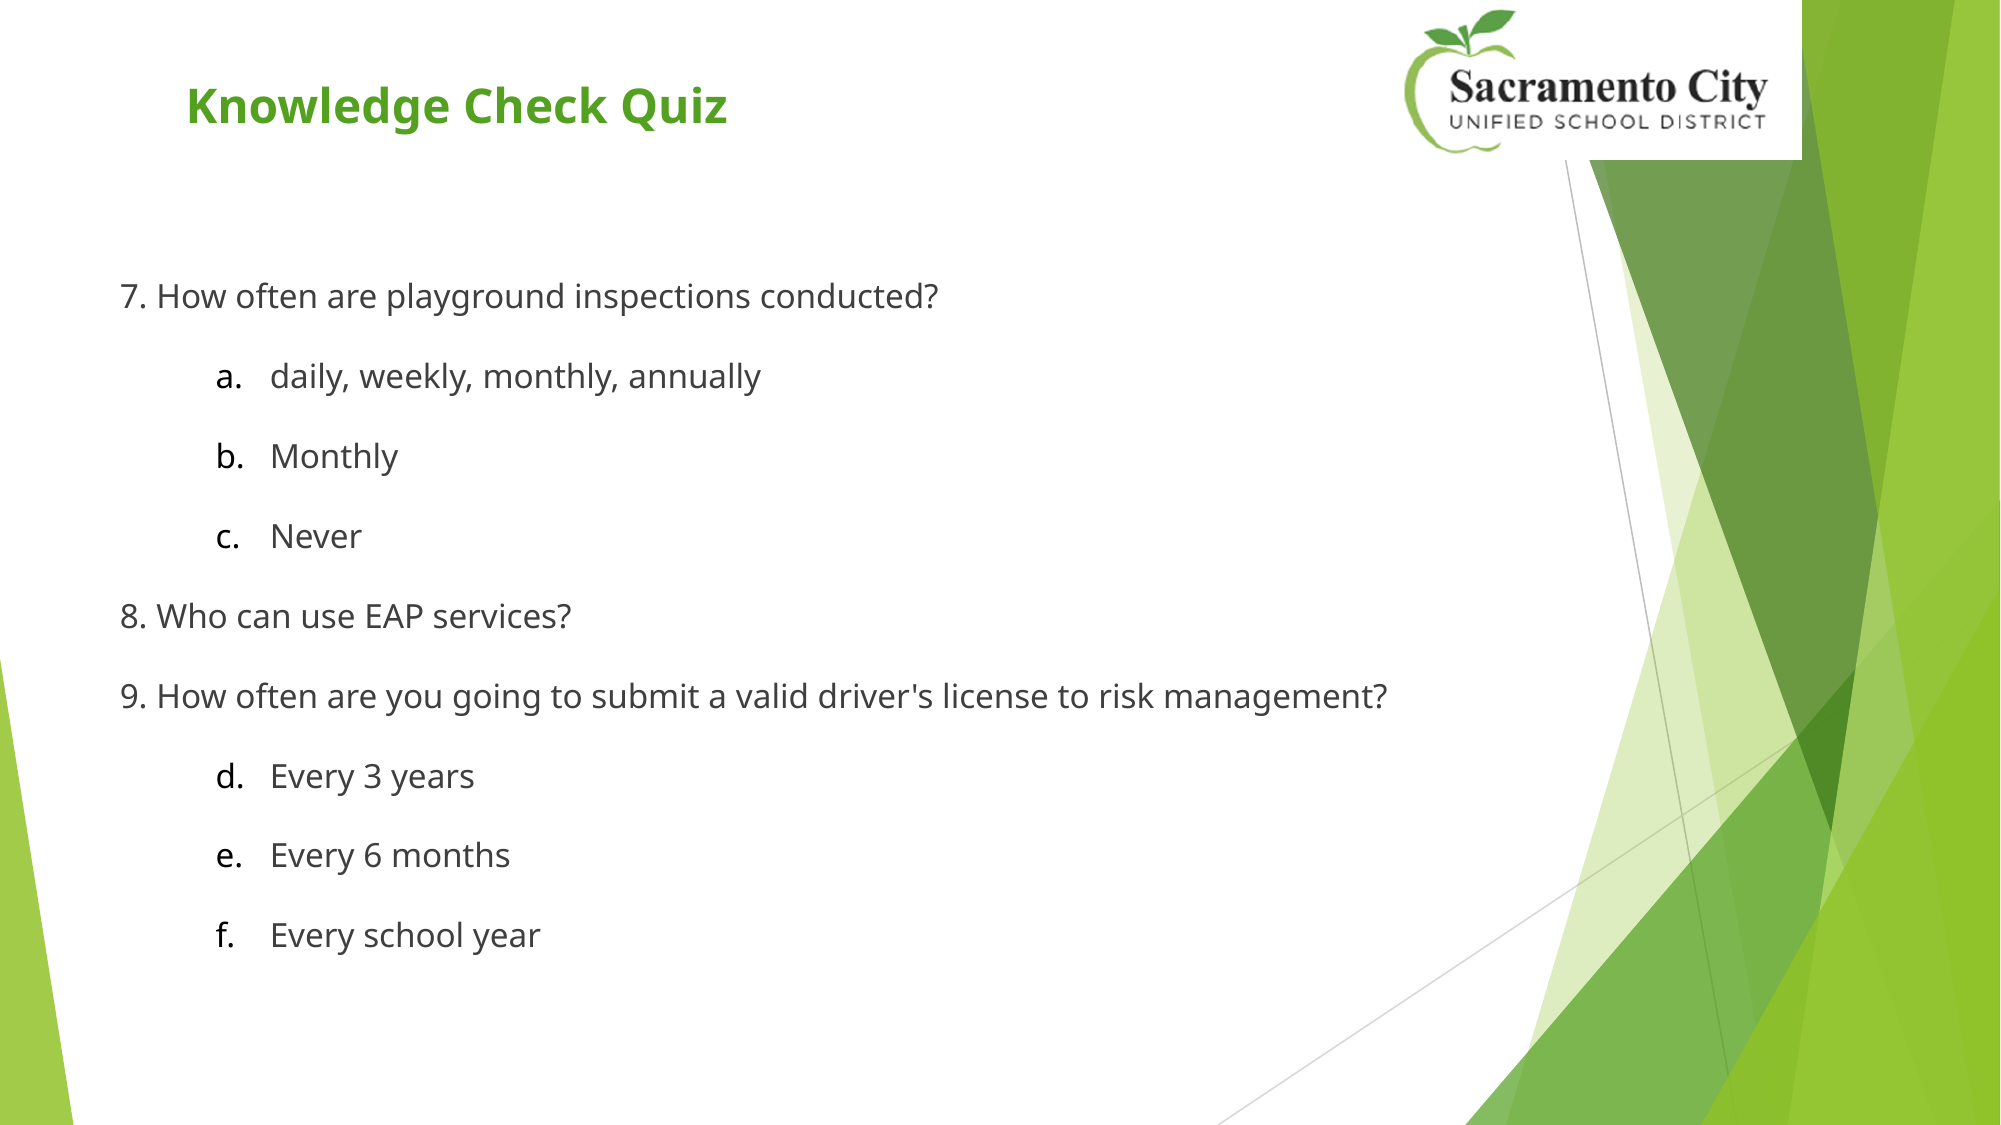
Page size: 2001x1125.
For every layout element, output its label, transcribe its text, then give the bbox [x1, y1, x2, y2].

picture [1380, 0, 1802, 161]
text_box 7. How often are playground inspections conducted? daily, weekly, monthly, annually Monthly Never 8. Who can use EAP services? 9. How often are you going to submit a valid driver's license to risk management? Every 3 years Every 6 months Every school year [104, 220, 1815, 1015]
text_box Knowledge Check Quiz [170, 60, 799, 164]
